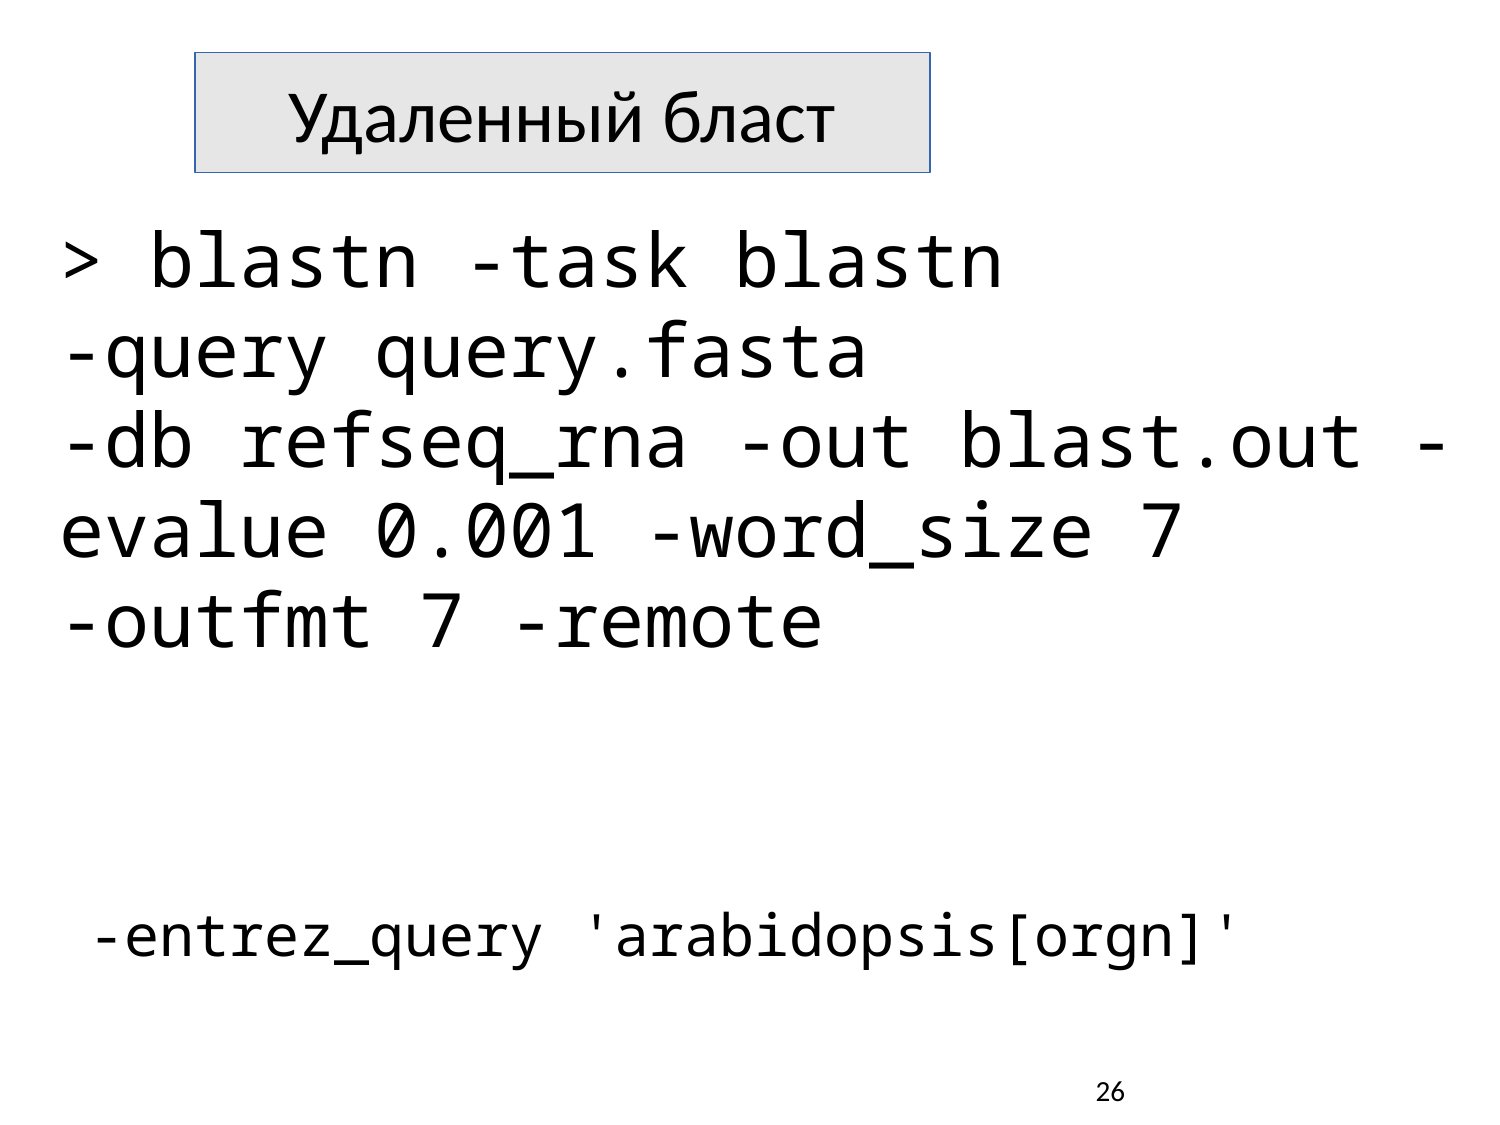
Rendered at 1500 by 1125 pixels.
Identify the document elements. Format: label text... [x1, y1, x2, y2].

text_box [29, 172, 1451, 1067]
text_box > blastn -task blastn -query query.fasta -db refseq_rna -out blast.out -evalue 0.001 -word_size 7 -outfmt 7 -remote [45, 205, 1470, 720]
text_box Удаленный бласт [195, 52, 930, 173]
slide_number 26 [1080, 1059, 1431, 1120]
text_box -entrez_query 'arabidopsis[orgn]' [75, 890, 1321, 1106]
